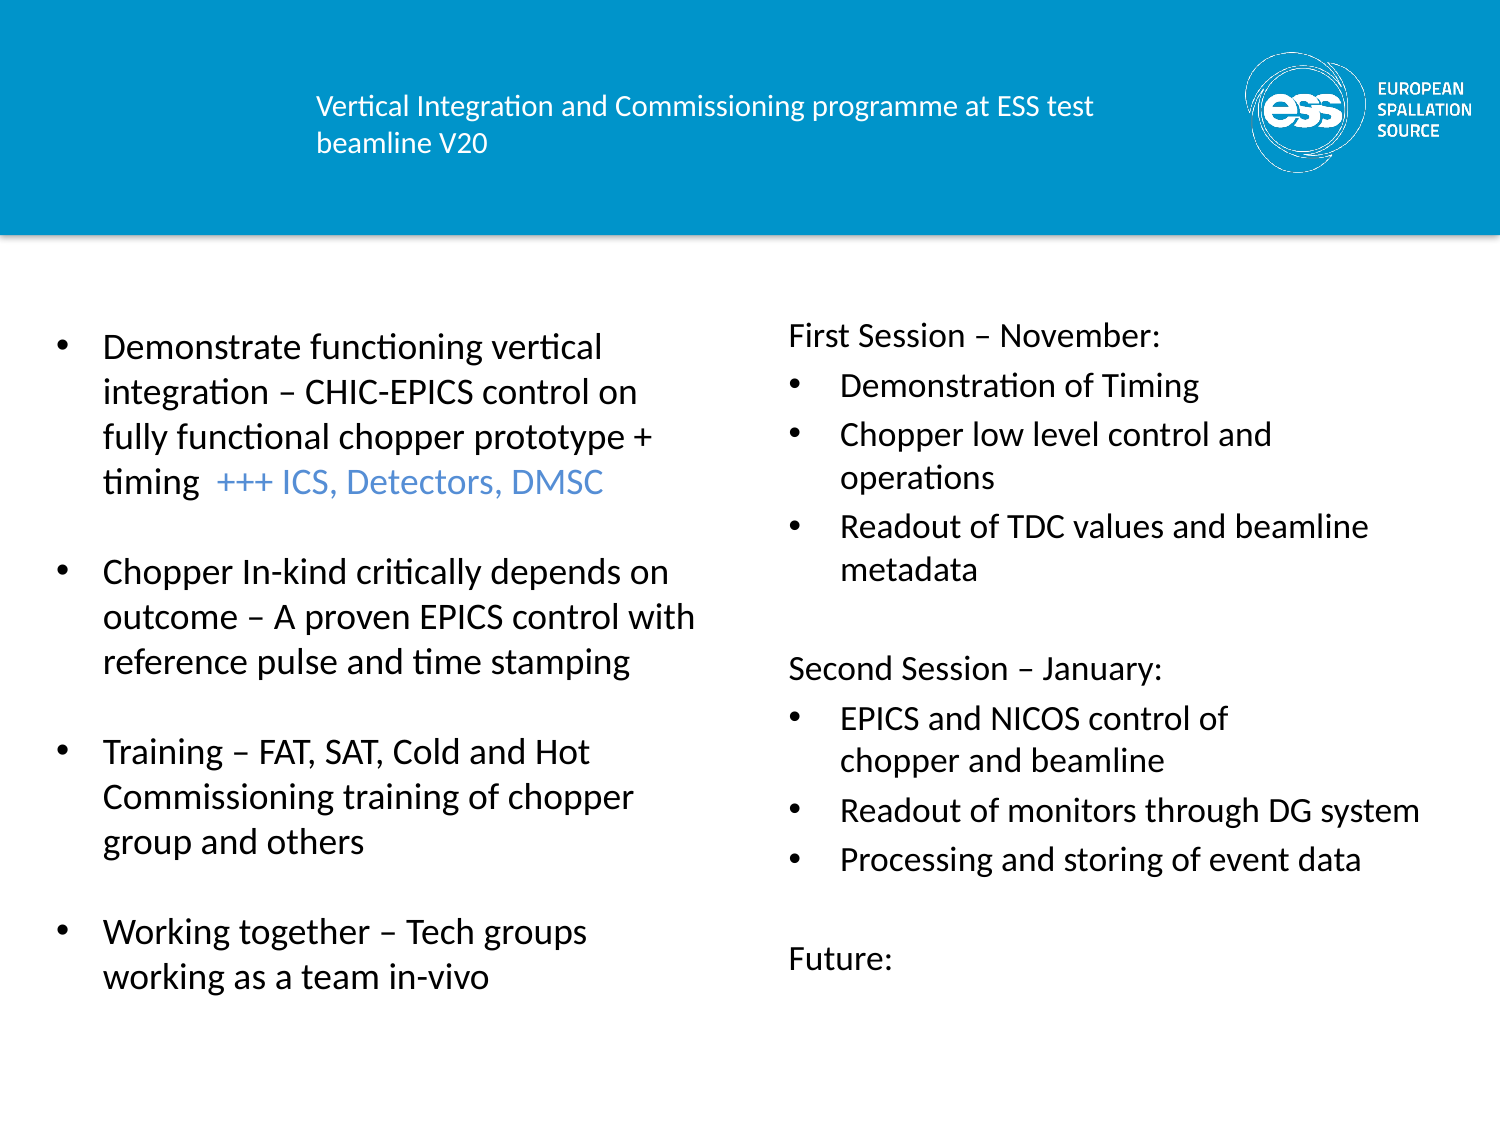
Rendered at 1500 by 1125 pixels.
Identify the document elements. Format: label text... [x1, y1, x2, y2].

picture [1422, 125, 1428, 134]
picture [1389, 104, 1393, 115]
picture [1400, 83, 1407, 94]
picture [1379, 83, 1385, 94]
list First Session – November: Demonstration of Timing Chopper low level control and operations Readout of TDC values and beamline metadata Second Session – January: EPICS and NICOS control of chopper and beamline Readout of monitors through DG system Processing and storing of event data Future: [773, 304, 1444, 1035]
picture [1264, 94, 1342, 127]
text_box Demonstrate functioning vertical integration – CHIC-EPICS control on fully functional chopper prototype + timing +++ ICS, Detectors, DMSC Chopper In-kind critically depends on outcome – A proven EPICS control with reference pulse and time stamping Training – FAT, SAT, Cold and Hot Commissioning training of chopper group and others Working together – Tech groups working as a team in-vivo [41, 314, 727, 1005]
picture [1398, 109, 1406, 115]
picture [1423, 83, 1430, 94]
picture [1432, 125, 1438, 136]
picture [1418, 104, 1423, 115]
picture [1409, 104, 1415, 115]
picture [1454, 83, 1458, 94]
picture [1443, 86, 1450, 93]
picture [1436, 104, 1444, 115]
title Vertical Integration and Commissioning programme at ESS test beamline V20 [301, 78, 1180, 205]
